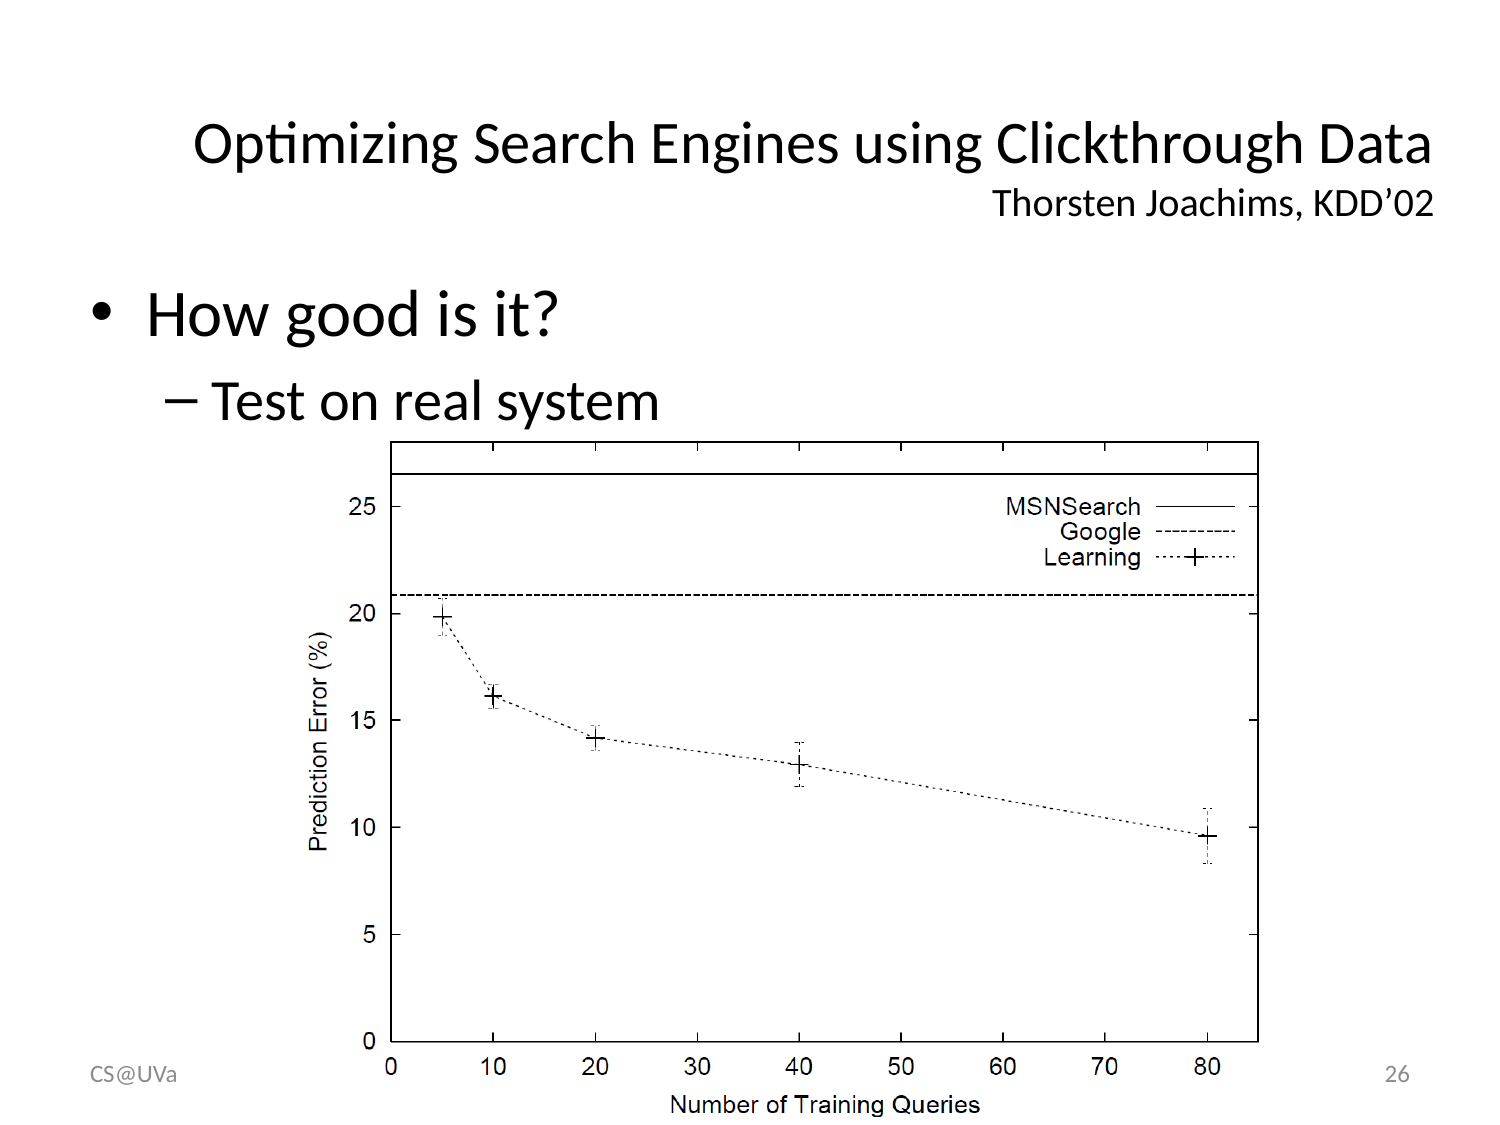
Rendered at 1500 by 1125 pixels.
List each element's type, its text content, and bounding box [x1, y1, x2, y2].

slide_number CS@UVa [75, 1042, 294, 1103]
list How good is it? Test on real system [75, 262, 1425, 1005]
slide_number 26 [1266, 1042, 1425, 1103]
picture [299, 437, 1263, 1120]
text_box Optimizing Search Engines using Clickthrough Data Thorsten Joachims, KDD’02 [99, 70, 1450, 258]
